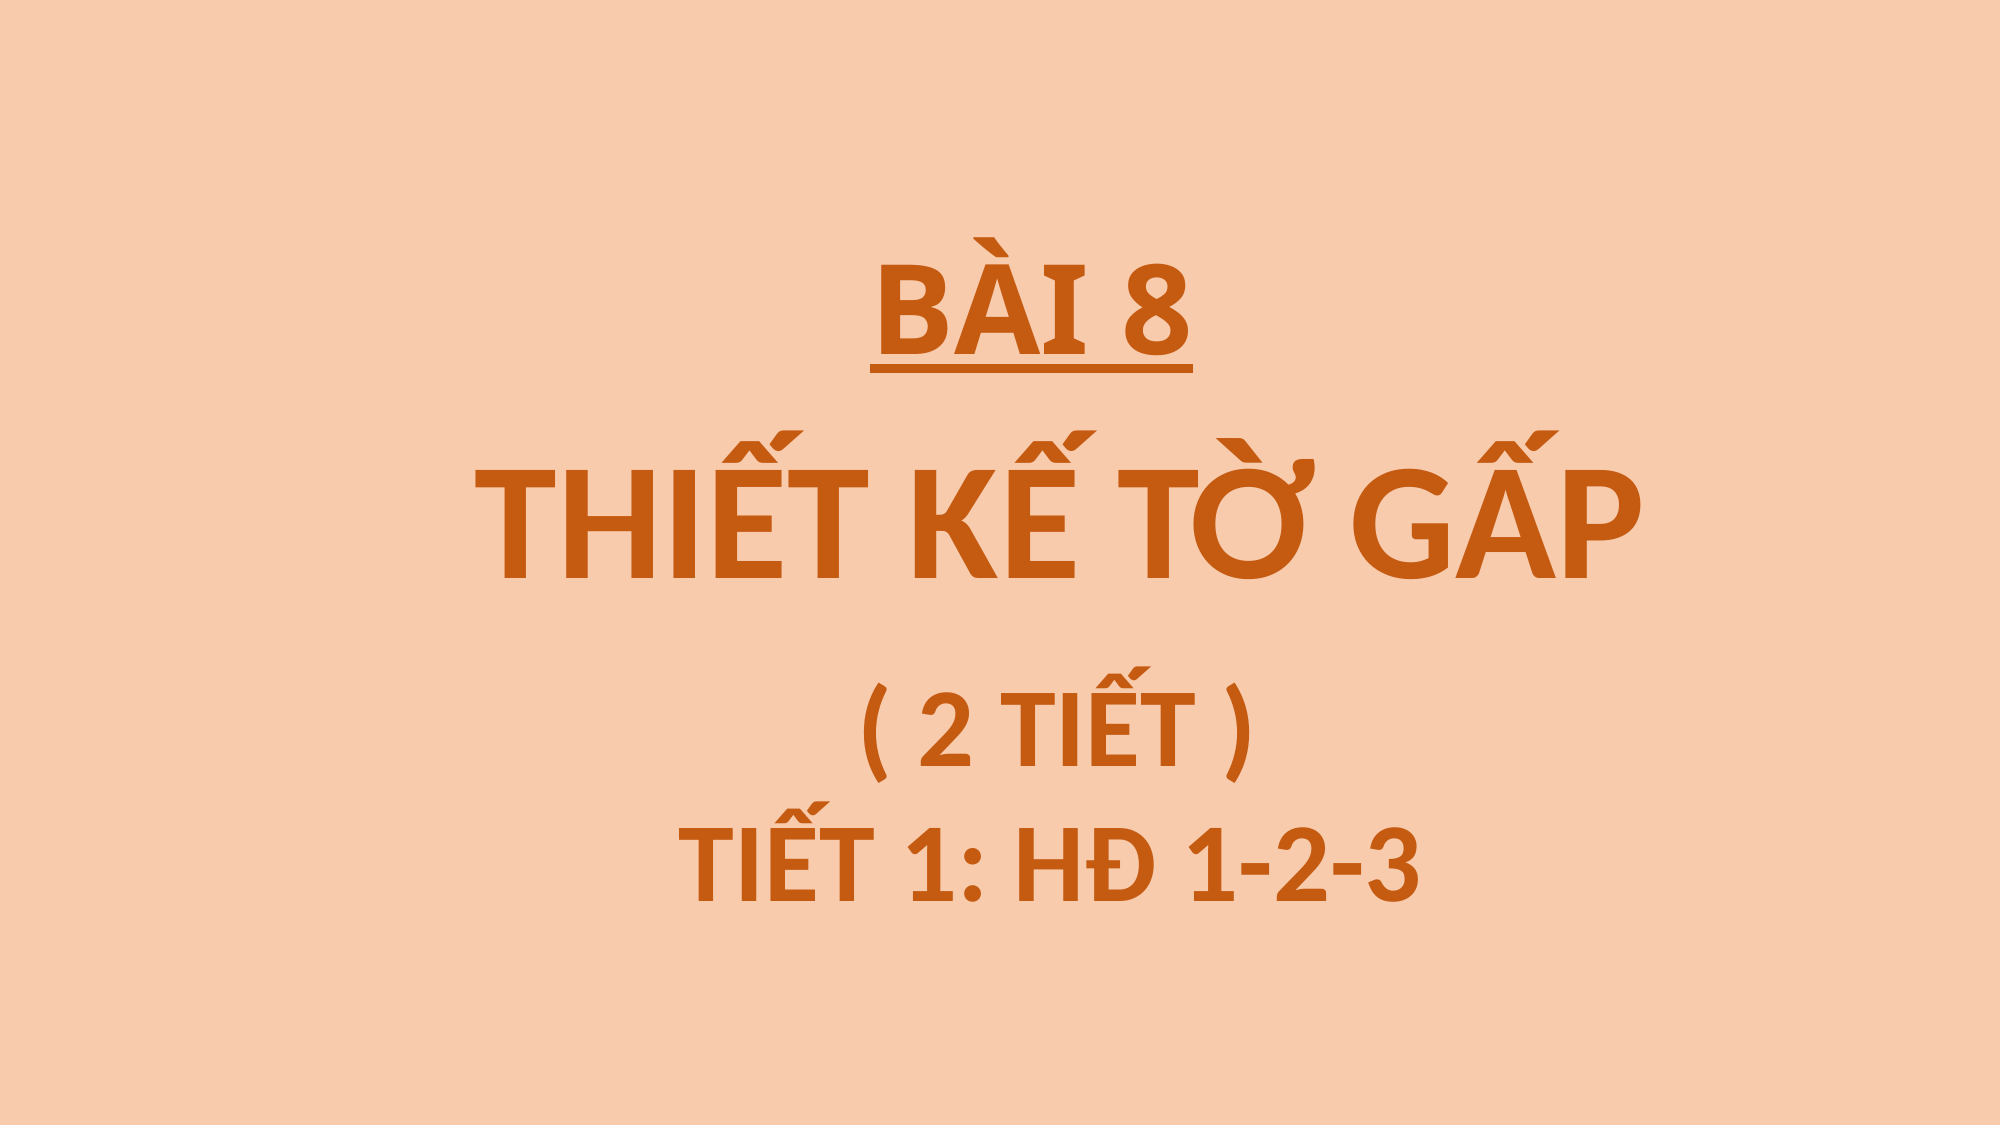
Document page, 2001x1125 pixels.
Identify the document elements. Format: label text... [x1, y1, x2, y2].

title BÀI 8 [281, 219, 1782, 389]
text_box ( 2 TIẾT ) TIẾT 1: HĐ 1-2-3 [664, 646, 1457, 932]
subtitle THIẾT KẾ TỜ GẤP [310, 426, 1811, 699]
